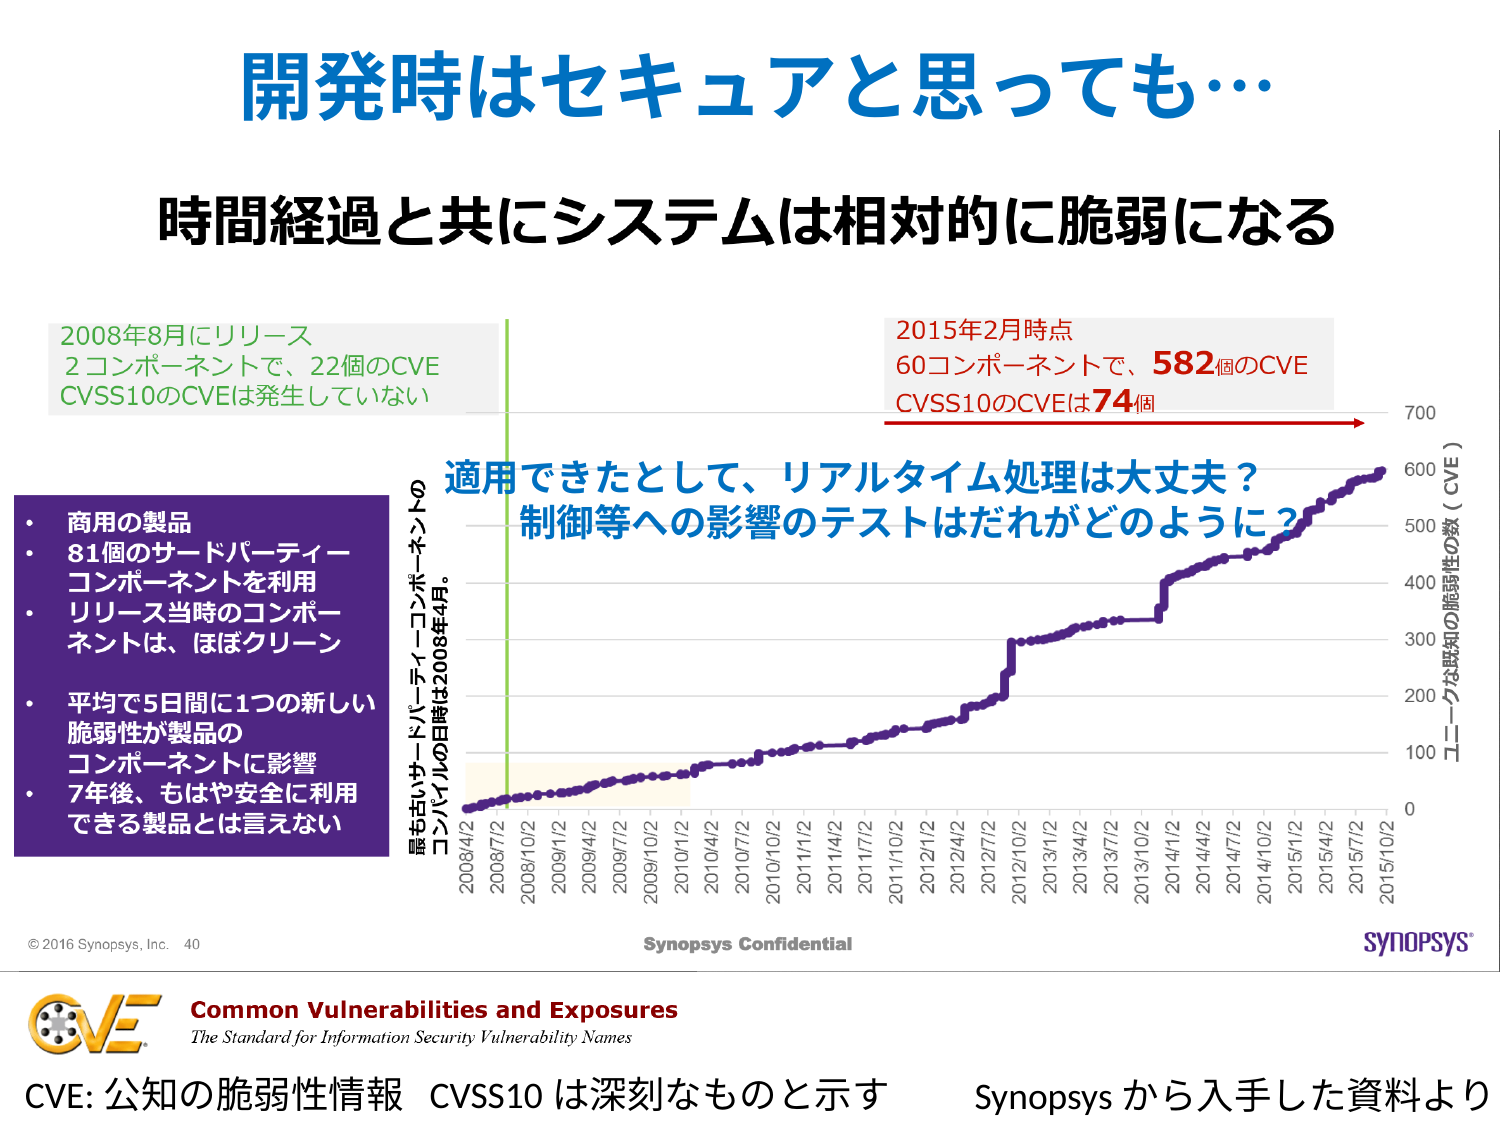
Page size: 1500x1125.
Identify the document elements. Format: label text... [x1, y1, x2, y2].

text_box Synopsysから入手した資料より [959, 1064, 1500, 1125]
title 開発時はセキュアと思っても… [59, 23, 1457, 130]
text_box CVE:公知の脆弱性情報 CVSS10は深刻なものと示す [10, 1063, 905, 1124]
picture [0, 130, 1500, 1065]
